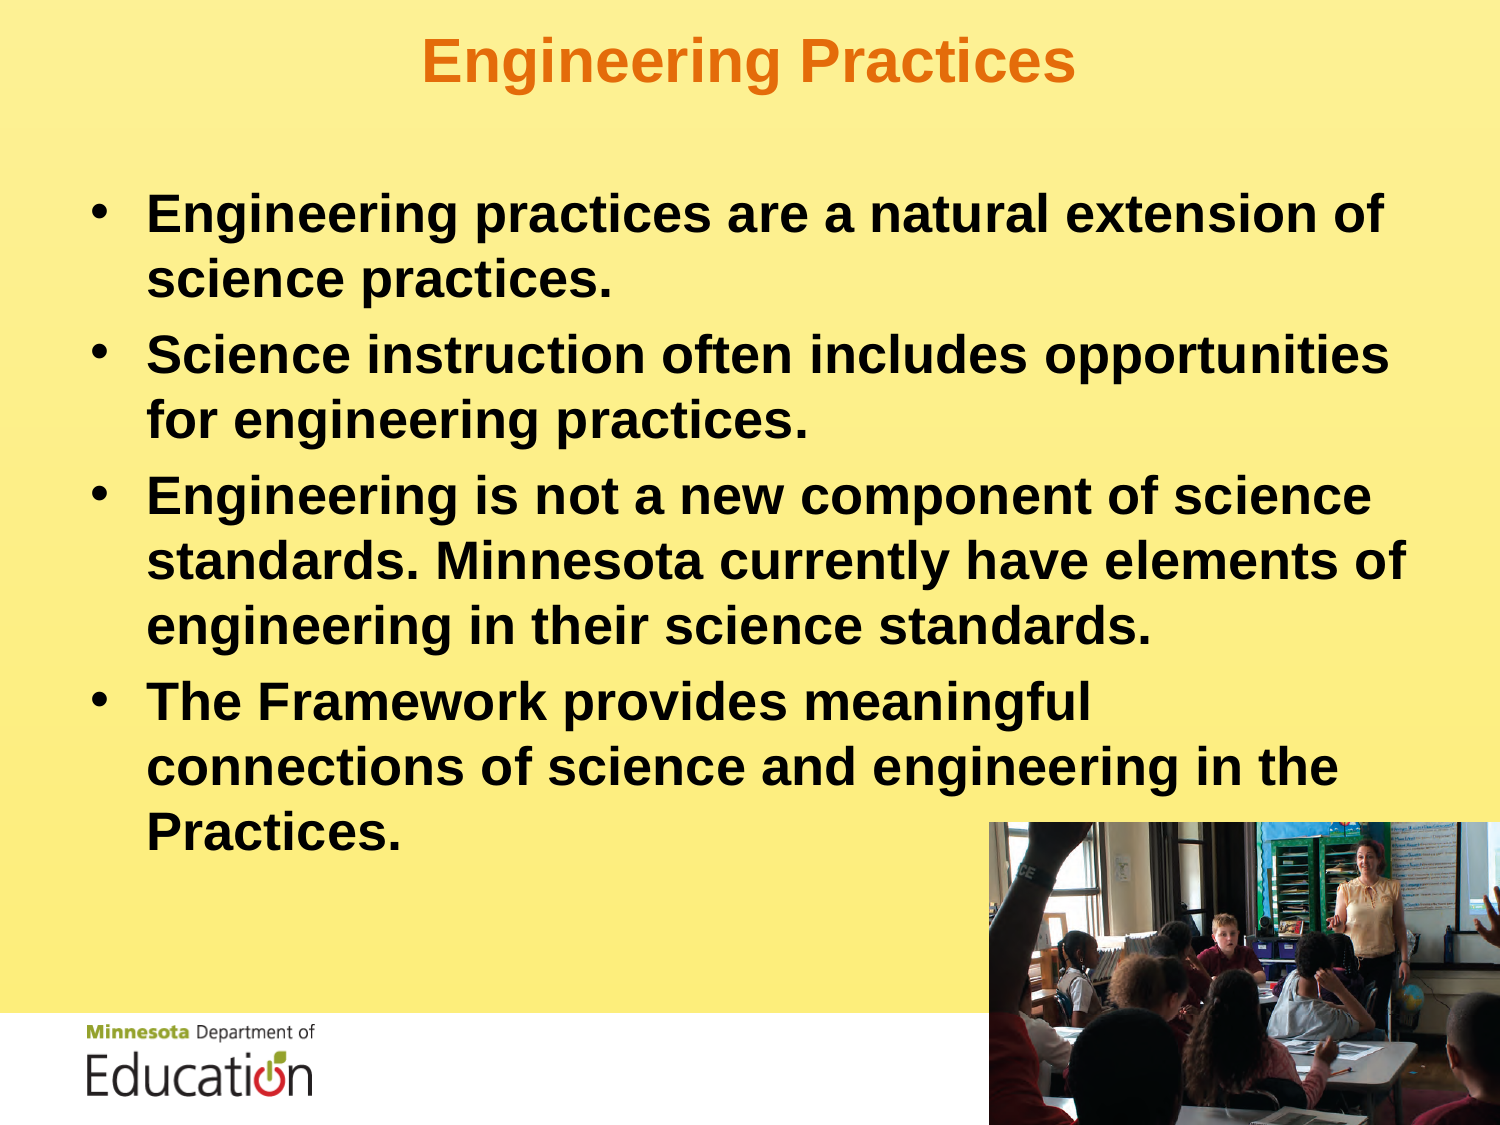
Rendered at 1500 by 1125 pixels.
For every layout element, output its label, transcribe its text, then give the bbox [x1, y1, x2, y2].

list Engineering practices are a natural extension of science practices. Science instruction often includes opportunities for engineering practices. Engineering is not a new component of science standards. Minnesota currently have elements of engineering in their science standards. The Framework provides meaningful connections of science and engineering in the Practices. [75, 170, 1425, 976]
picture [87, 1024, 315, 1097]
picture [1340, 821, 1356, 825]
title Engineering Practices [75, 12, 1425, 170]
picture [989, 821, 1500, 1125]
